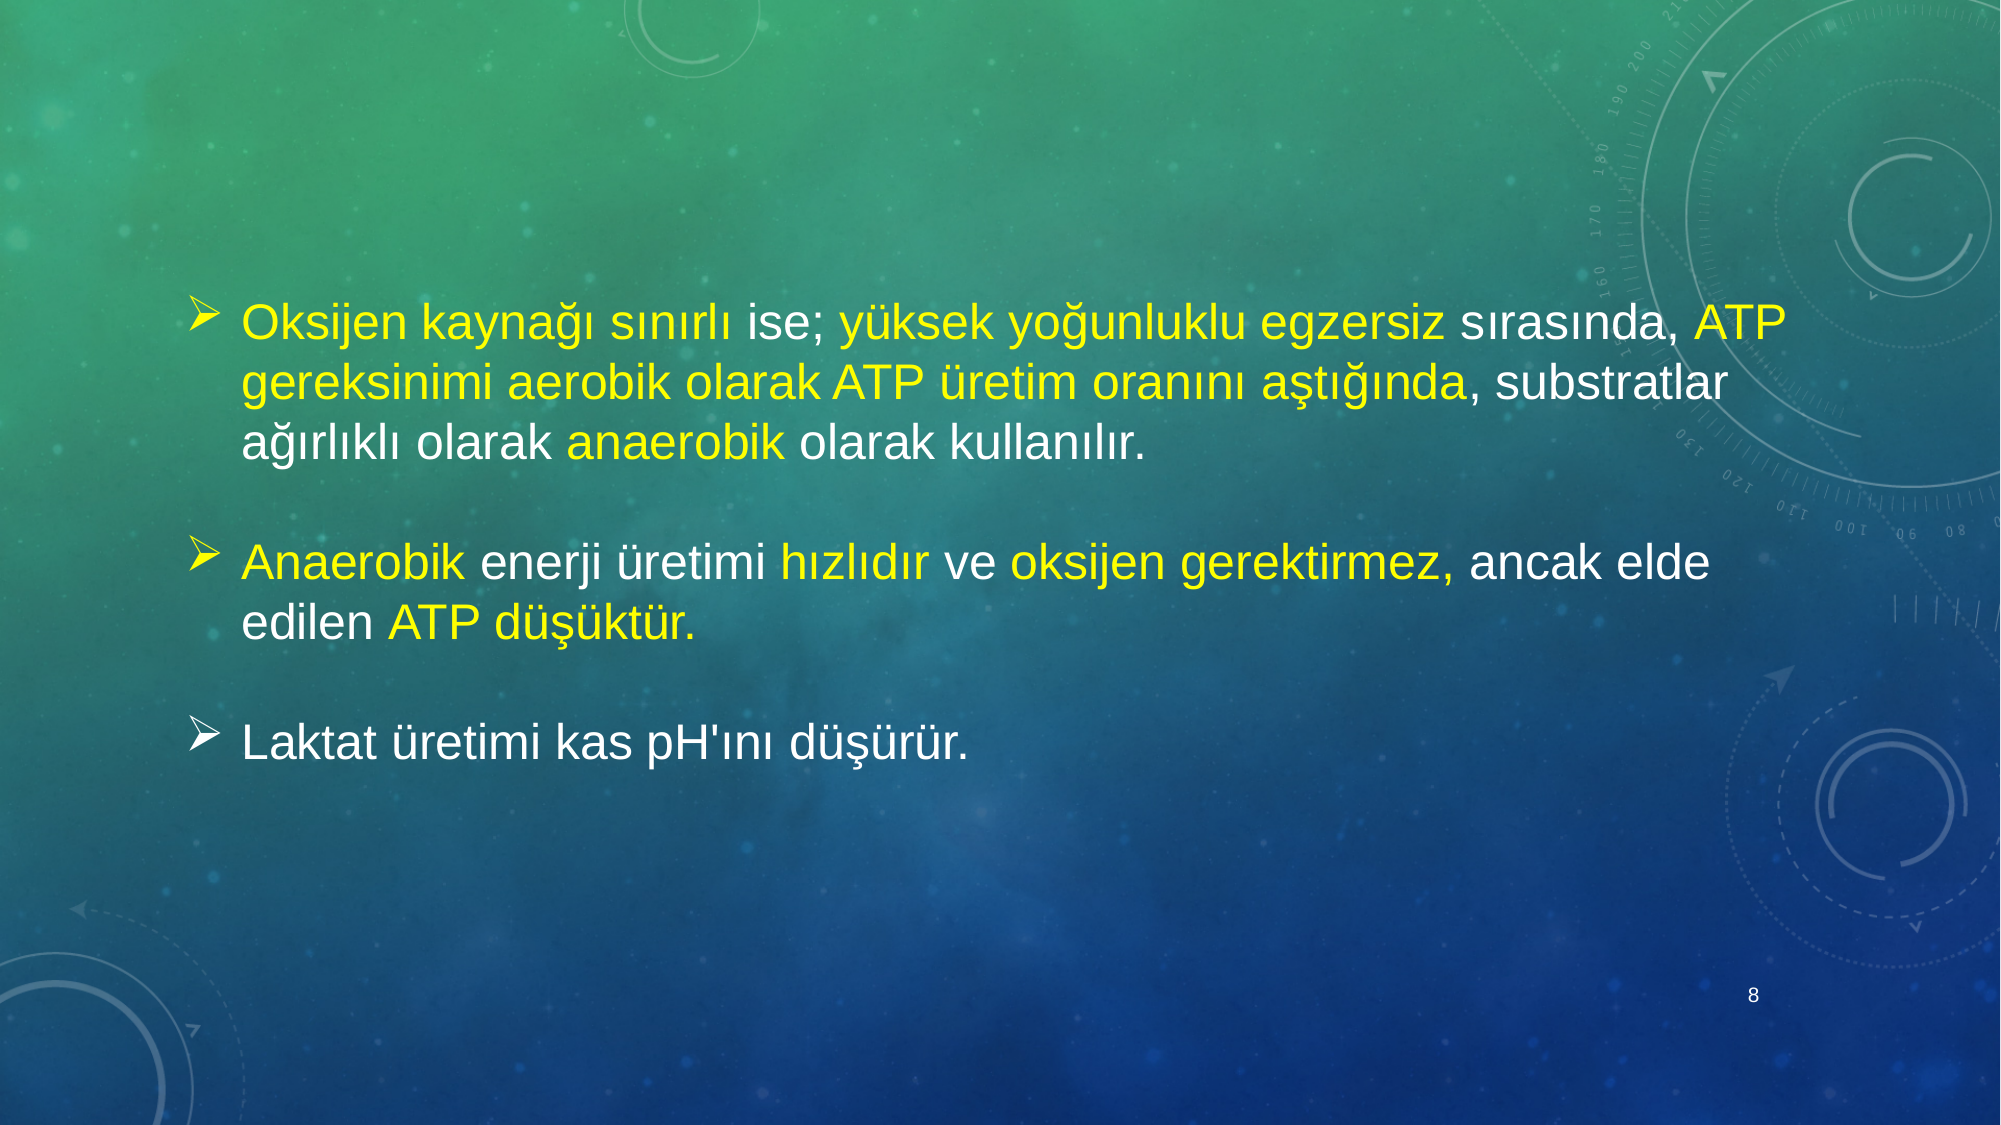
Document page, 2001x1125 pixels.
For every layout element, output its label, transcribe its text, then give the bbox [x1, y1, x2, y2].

text_box Oksijen kaynağı sınırlı ise; yüksek yoğunluklu egzersiz sırasında, ATP gereksinimi aerobik olarak ATP üretim oranını aştığında, substratlar ağırlıklı olarak anaerobik olarak kullanılır. Anaerobik enerji üretimi hızlıdır ve oksijen gerektirmez, ancak elde edilen ATP düşüktür. Laktat üretimi kas pH'ını düşürür. [170, 282, 1869, 777]
picture [0, 0, 2001, 1125]
slide_number 8 [1684, 963, 1775, 1025]
